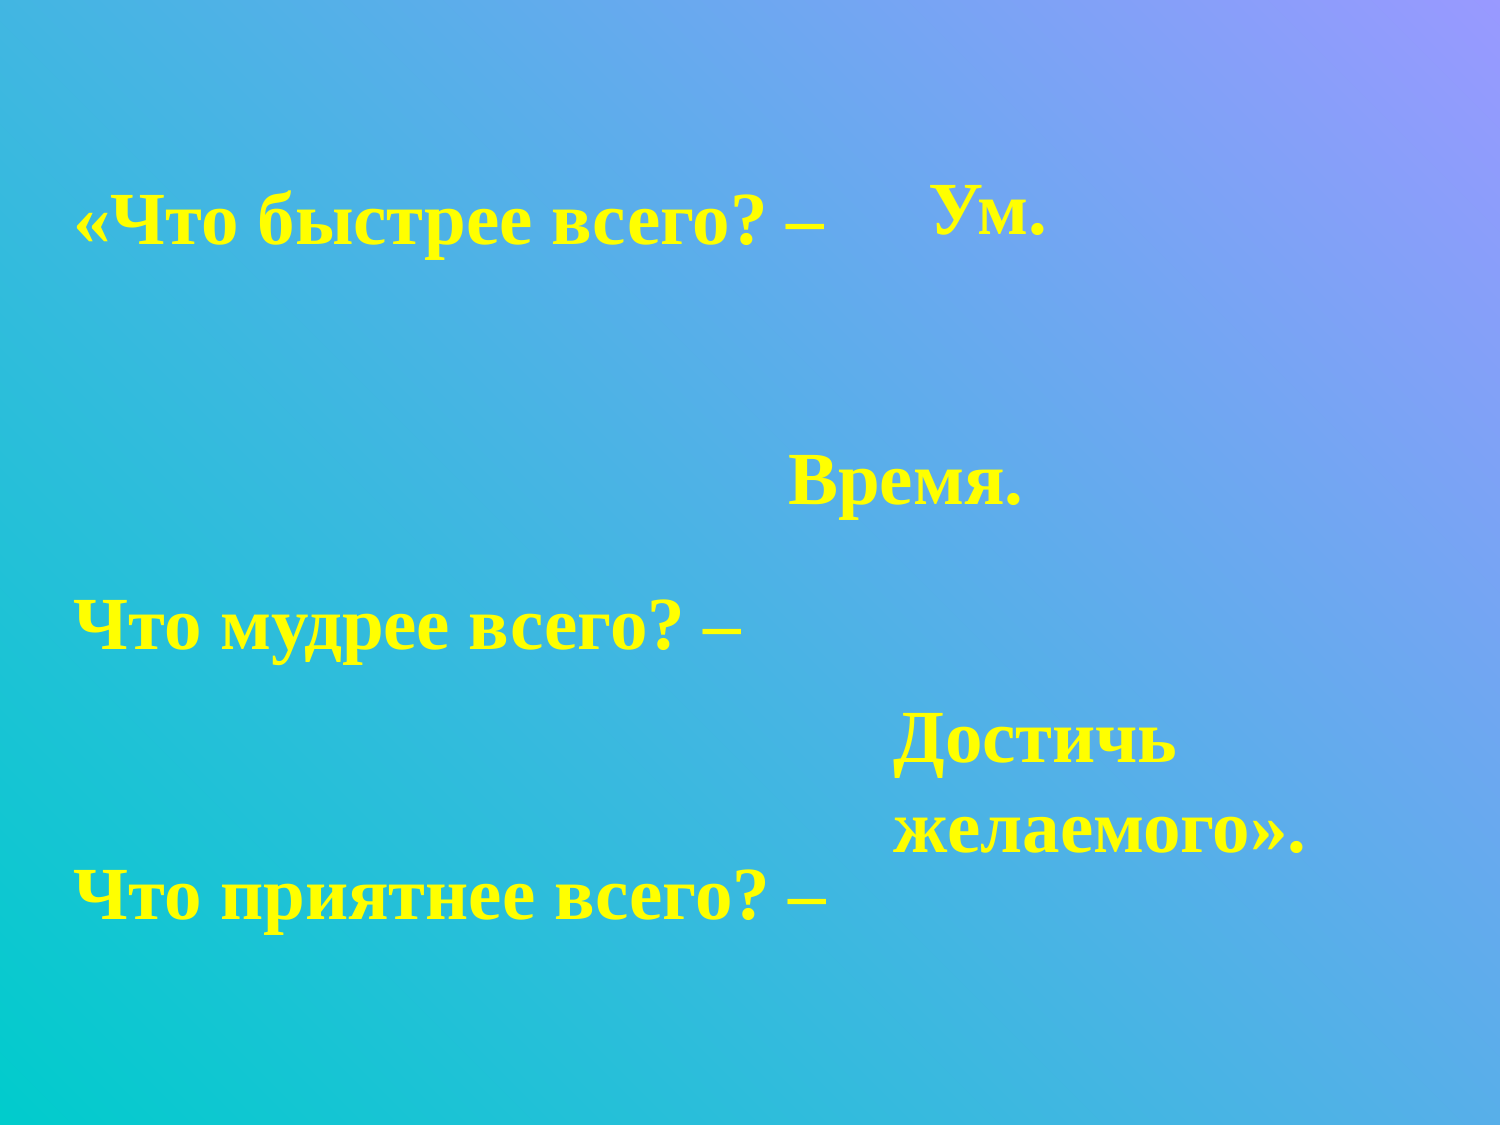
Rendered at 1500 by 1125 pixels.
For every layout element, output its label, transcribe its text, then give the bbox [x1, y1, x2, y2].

text_box Достичь желаемого». [878, 679, 1430, 875]
text_box Время. [773, 421, 1102, 527]
text_box Ум. [913, 152, 1184, 258]
text_box «Что быстрее всего? – Что мудрее всего? – Что приятнее всего? – [58, 117, 856, 942]
